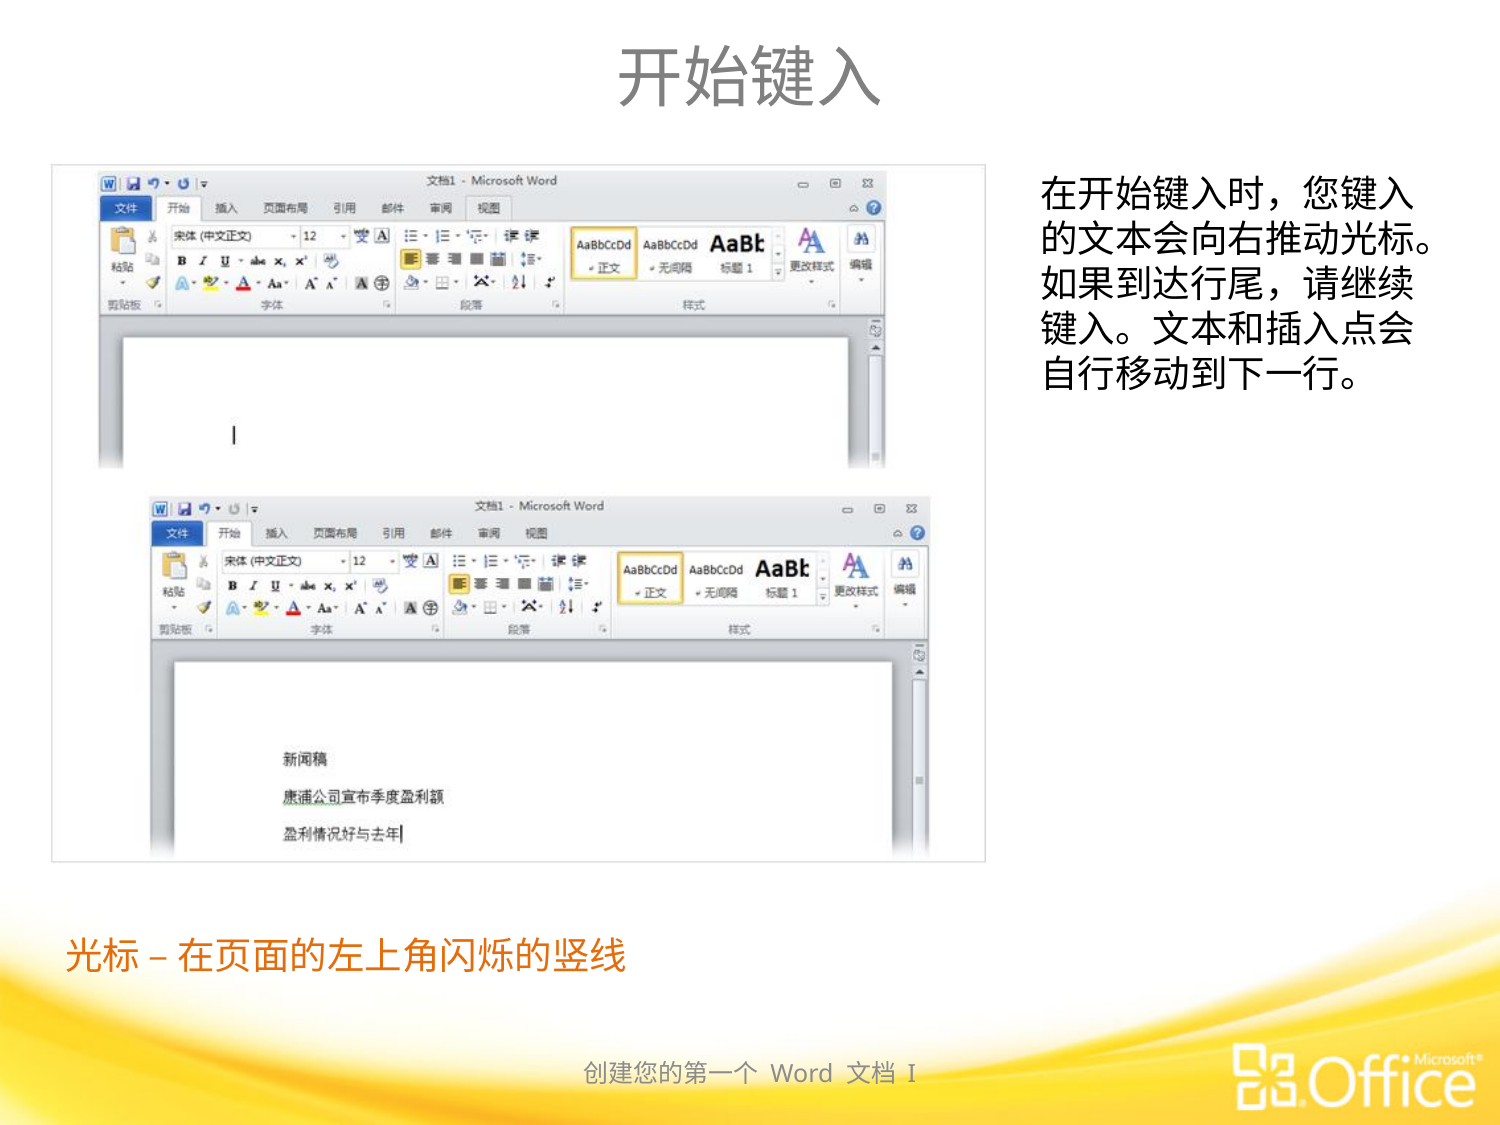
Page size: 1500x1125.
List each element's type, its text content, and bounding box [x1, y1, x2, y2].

list 光标 – 在页面的左上角闪烁的竖线 [50, 924, 988, 1013]
footer 创建您的第一个 Word 文档 I [512, 1042, 988, 1103]
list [49, 162, 987, 865]
title 开始键入 [87, 24, 1413, 125]
picture [0, 0, 1500, 1125]
list 在开始键入时，您键入的文本会向右推动光标。如果到达行尾，请继续键入。文本和插入点会自行移动到下一行。 [1025, 162, 1463, 575]
